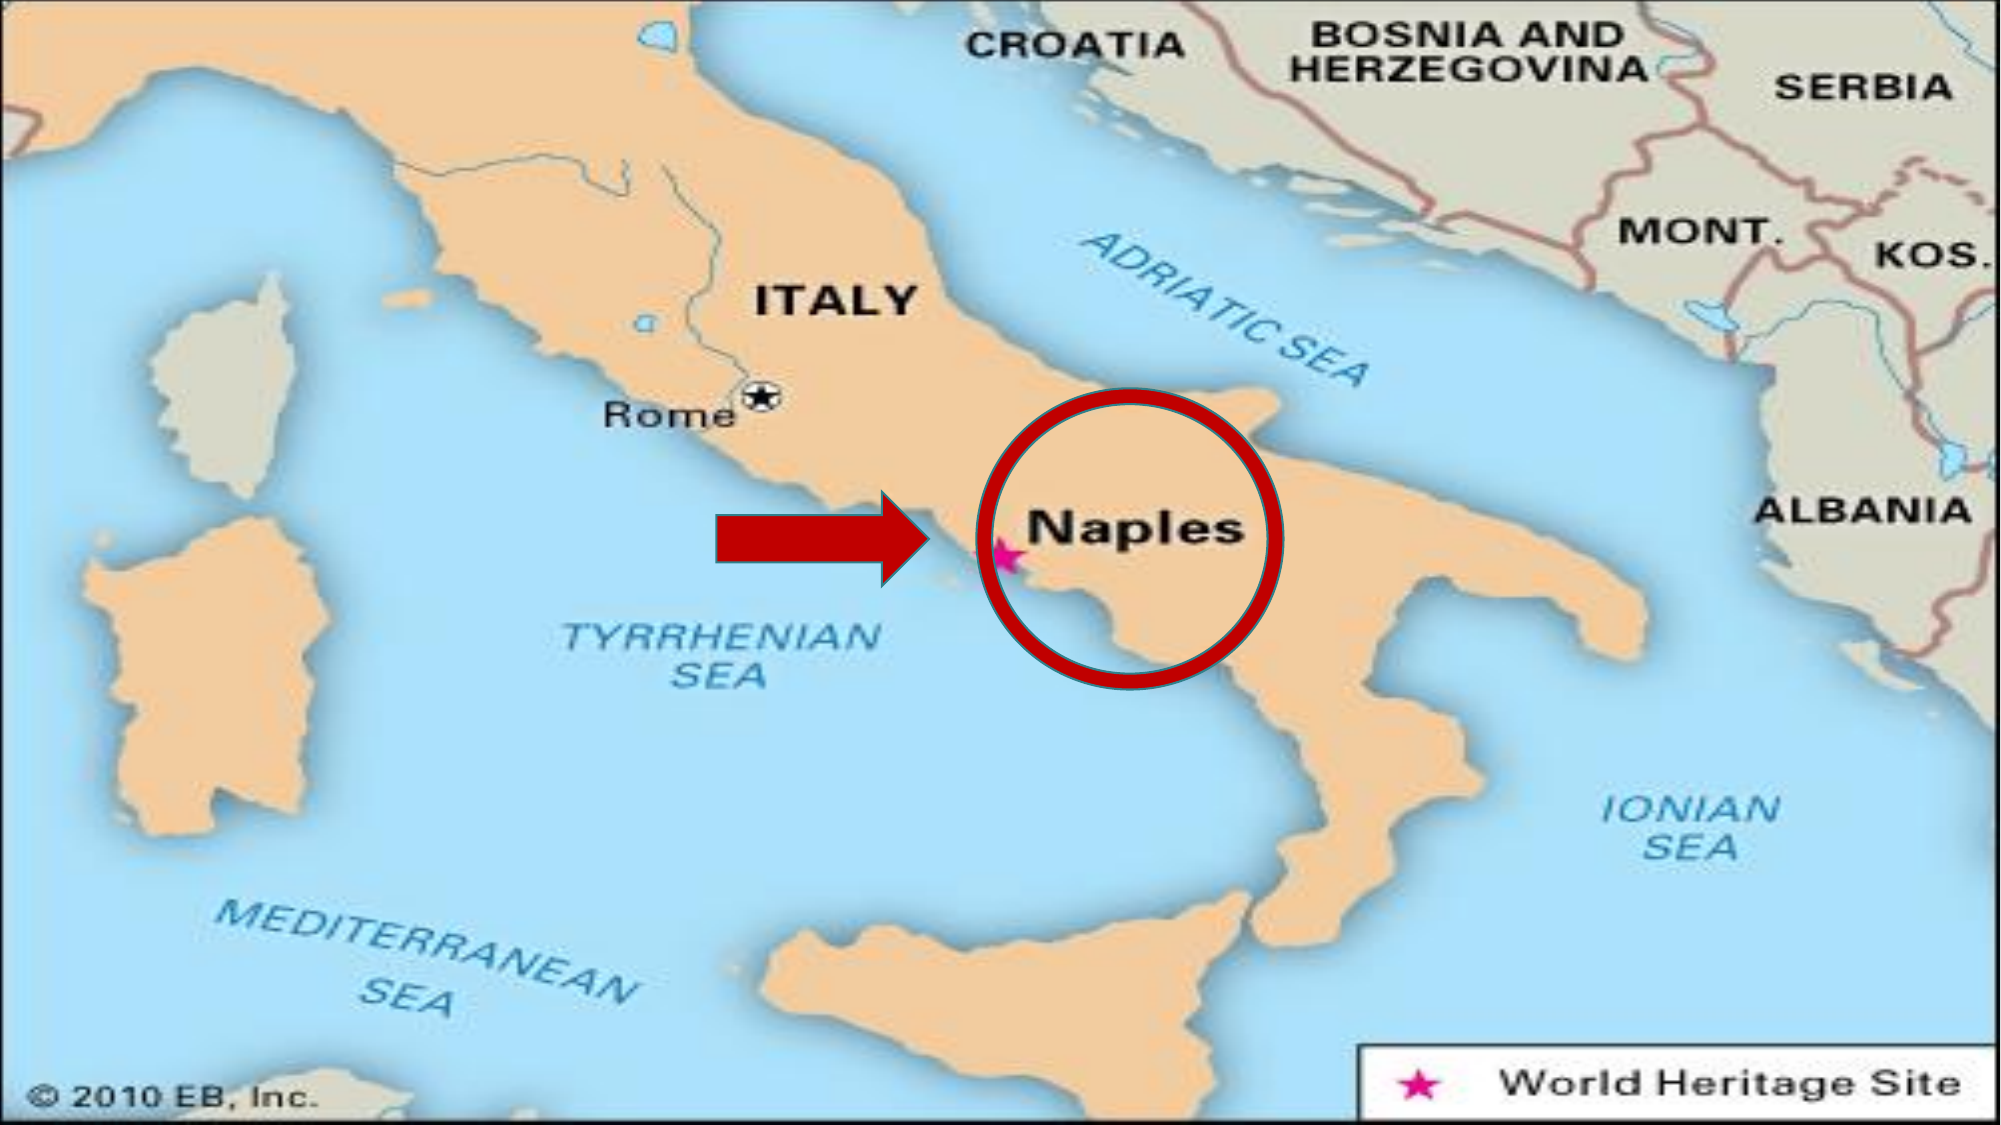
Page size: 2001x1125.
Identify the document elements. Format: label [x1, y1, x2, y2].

text_box [975, 387, 1285, 691]
text_box [715, 489, 931, 589]
picture [0, 0, 2001, 1125]
